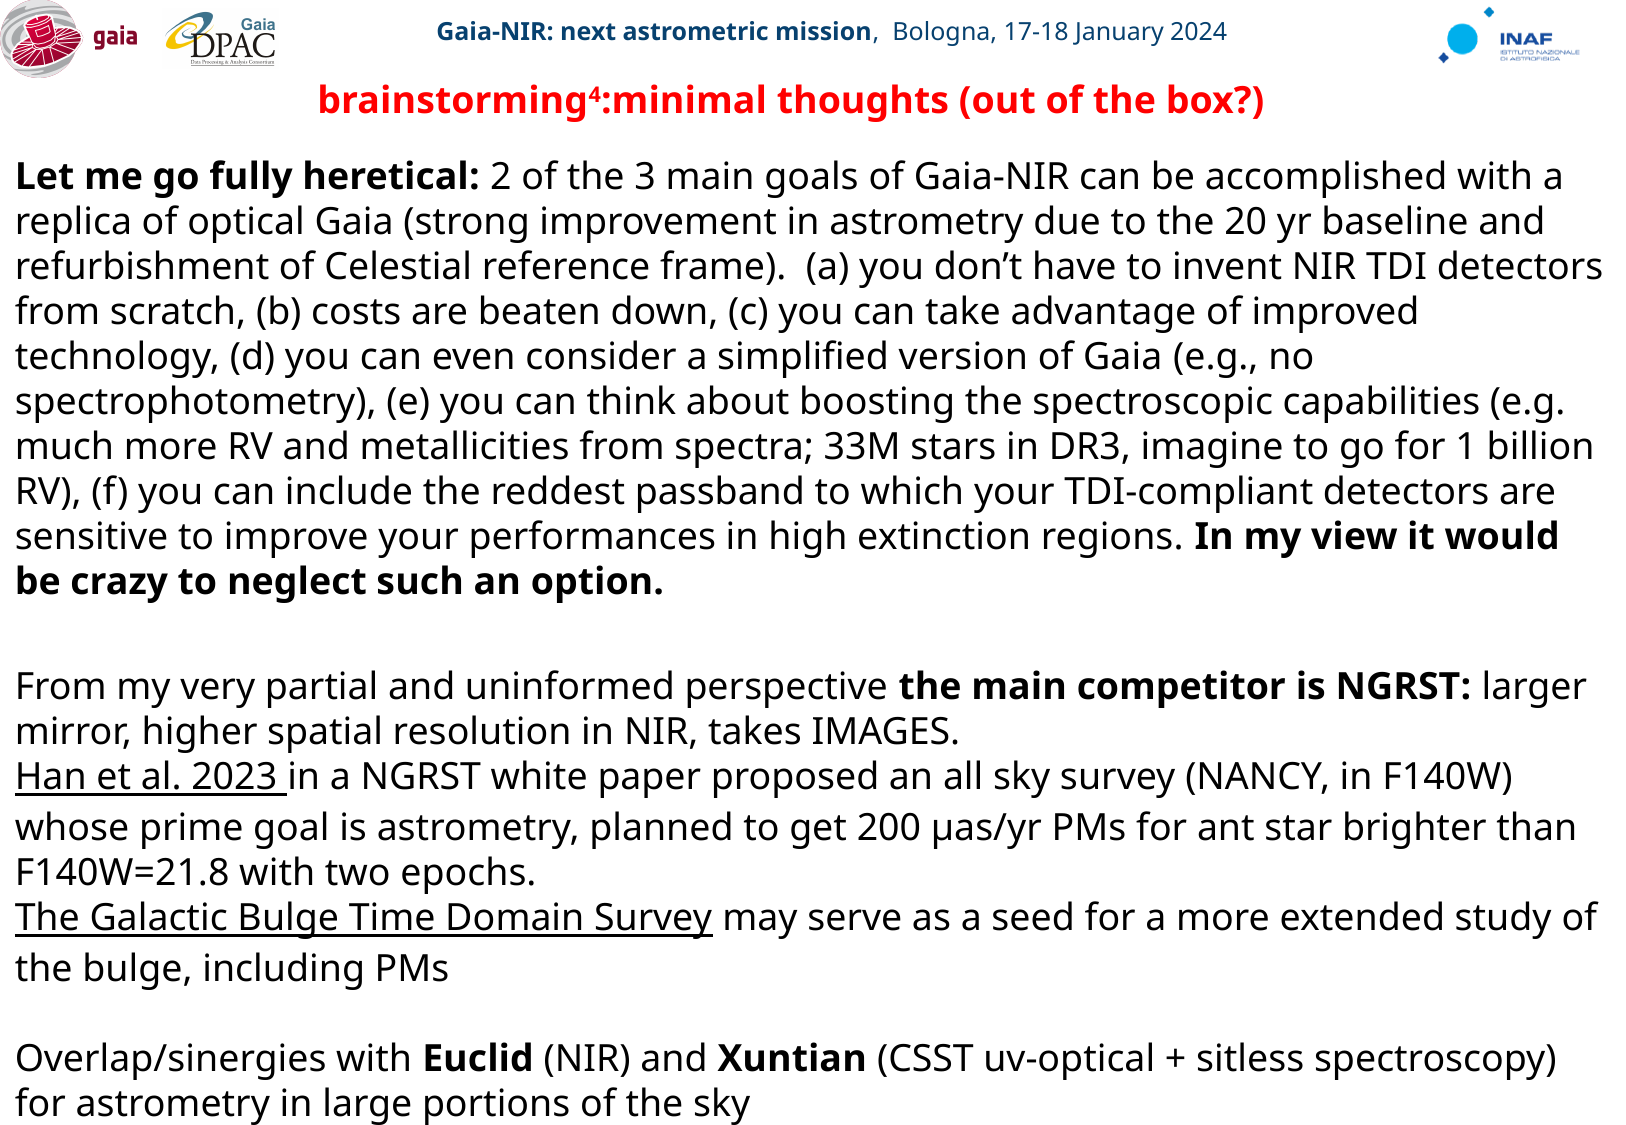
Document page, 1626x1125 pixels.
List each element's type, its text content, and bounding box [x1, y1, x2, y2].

picture [1392, 0, 1625, 100]
text_box brainstorming4:minimal thoughts (out of the box?) [51, 69, 1532, 129]
picture [0, 0, 137, 78]
picture [162, 8, 279, 69]
text_box From my very partial and uninformed perspective the main competitor is NGRST: larger mirror, higher spatial resolution in NIR, takes IMAGES. Han et al. 2023 in a NGRST white paper proposed an all sky survey (NANCY, in F140W) whose prime goal is astrometry, planned to get 200 μas/yr PMs for ant star brighter than F140W=21.8 with two epochs. The Galactic Bulge Time Domain Survey may serve as a seed for a more extended study of the bulge, including PMs Overlap/sinergies with Euclid (NIR) and Xuntian (CSST uv-optical + sitless spectroscopy) for astrometry in large portions of the sky [0, 654, 1625, 1125]
text_box Gaia-NIR: next astrometric mission, Bologna, 17-18 January 2024 [306, 8, 1365, 54]
text_box Let me go fully heretical: 2 of the 3 main goals of Gaia-NIR can be accomplished with a replica of optical Gaia (strong improvement in astrometry due to the 20 yr baseline and refurbishment of Celestial reference frame). (a) you don’t have to invent NIR TDI detectors from scratch, (b) costs are beaten down, (c) you can take advantage of improved technology, (d) you can even consider a simplified version of Gaia (e.g., no spectrophotometry), (e) you can think about boosting the spectroscopic capabilities (e.g. much more RV and metallicities from spectra; 33M stars in DR3, imagine to go for 1 billion RV), (f) you can include the reddest passband to which your TDI-compliant detectors are sensitive to improve your performances in high extinction regions. In my view it would be crazy to neglect such an option. [0, 144, 1625, 610]
